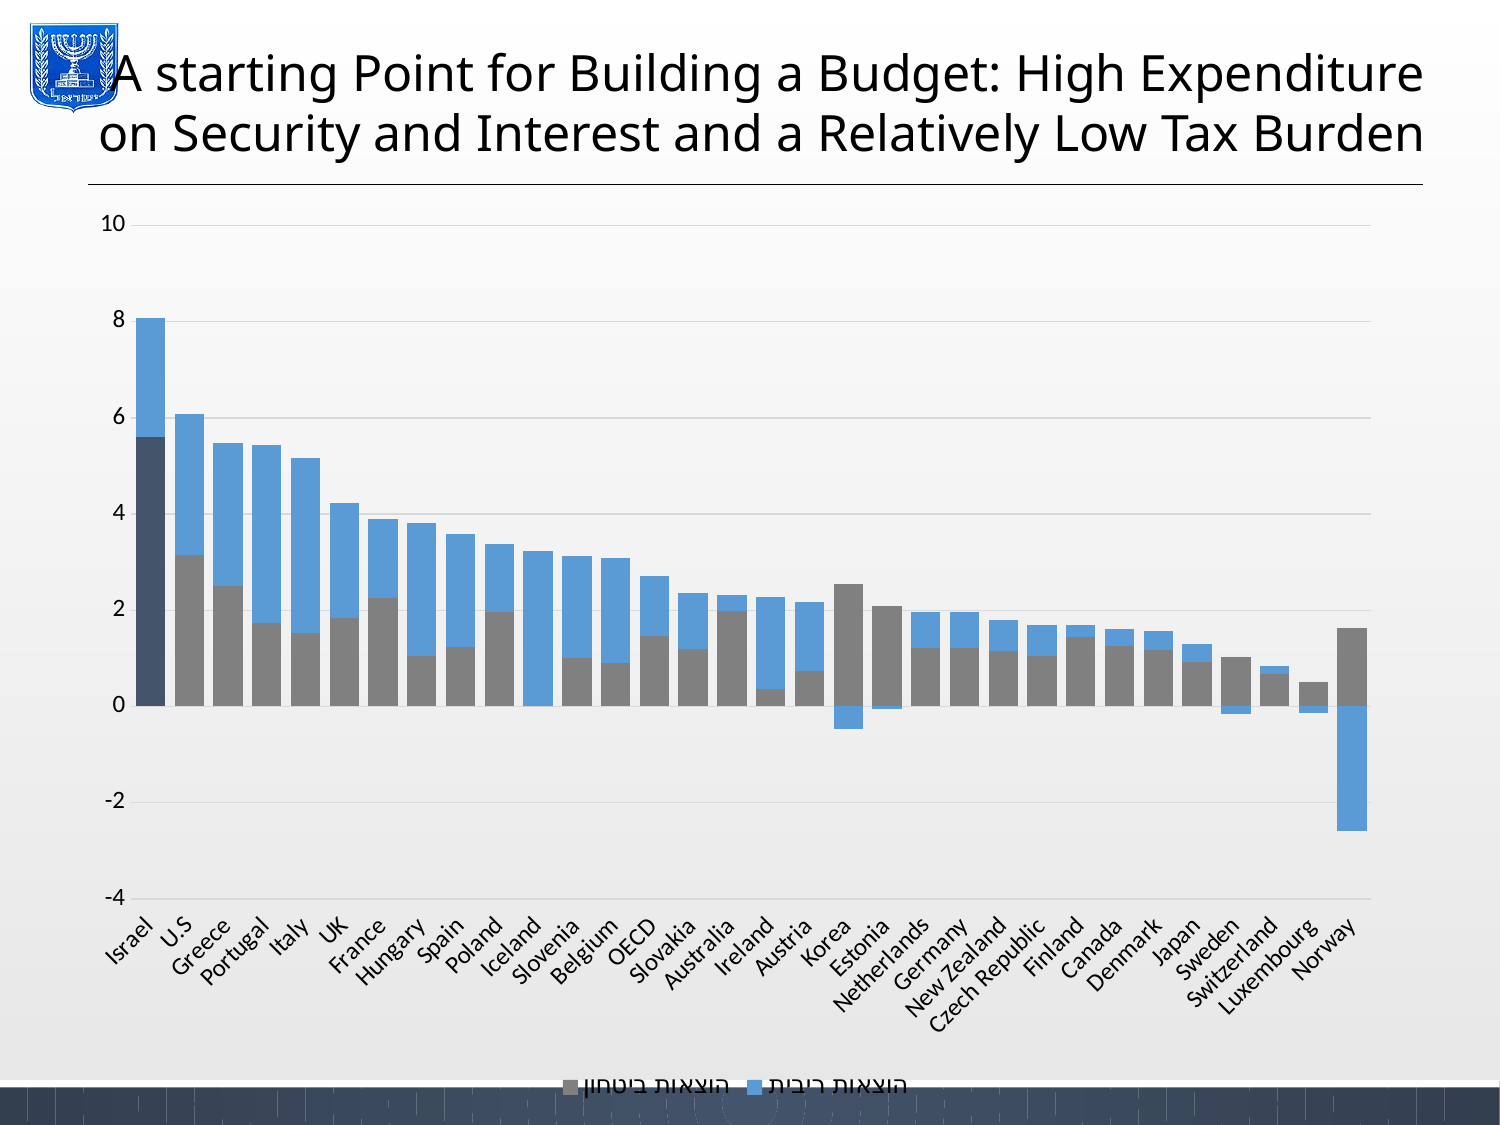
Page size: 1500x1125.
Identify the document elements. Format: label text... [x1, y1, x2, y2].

chart [73, 194, 1399, 1106]
text_box A starting Point for Building a Budget: High Expenditure on Security and Interest and a Relatively Low Tax Burden [41, 7, 1484, 195]
picture [17, 19, 41, 114]
